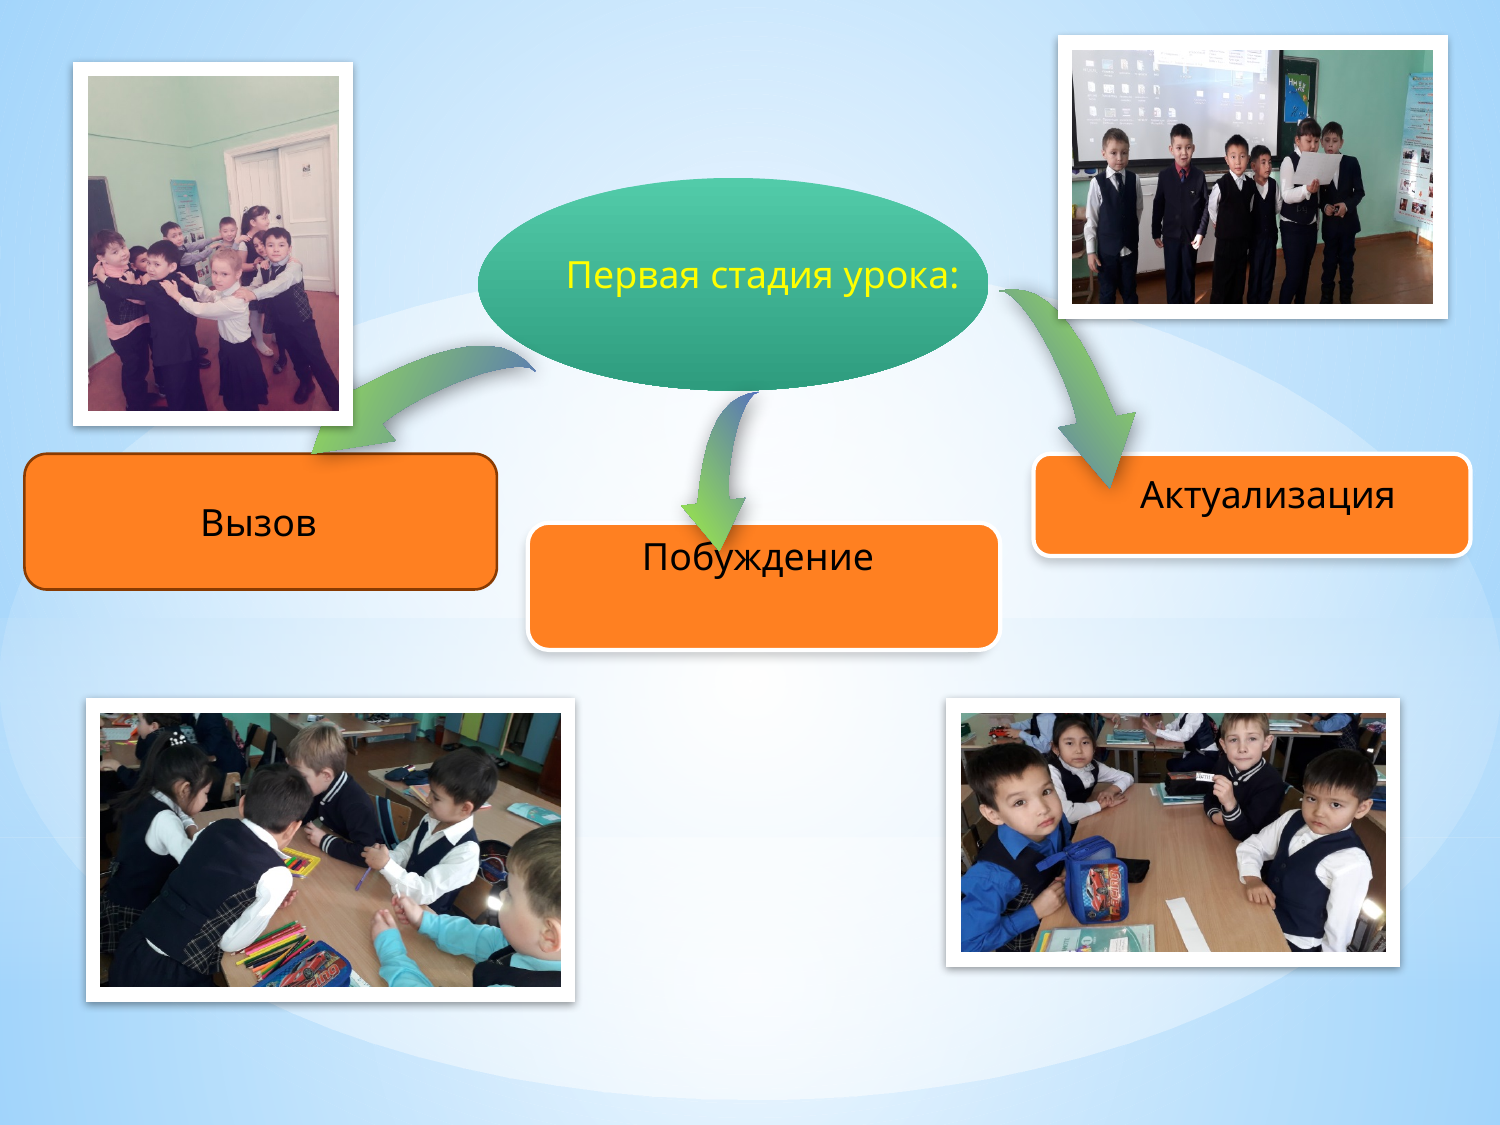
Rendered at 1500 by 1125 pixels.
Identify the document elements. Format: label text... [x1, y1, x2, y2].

picture [1071, 49, 1434, 305]
text_box Вызов [36, 491, 471, 551]
text_box Актуализация [1067, 463, 1469, 524]
text_box [680, 391, 760, 552]
picture [99, 712, 561, 988]
text_box Побуждение [527, 525, 989, 586]
text_box [525, 520, 1003, 653]
text_box [23, 452, 499, 591]
text_box Первая стадия урока: [550, 243, 975, 304]
text_box [1031, 451, 1473, 559]
text_box [310, 345, 537, 455]
text_box [478, 177, 989, 391]
text_box [998, 288, 1137, 490]
picture [960, 712, 1386, 953]
picture [87, 75, 339, 412]
